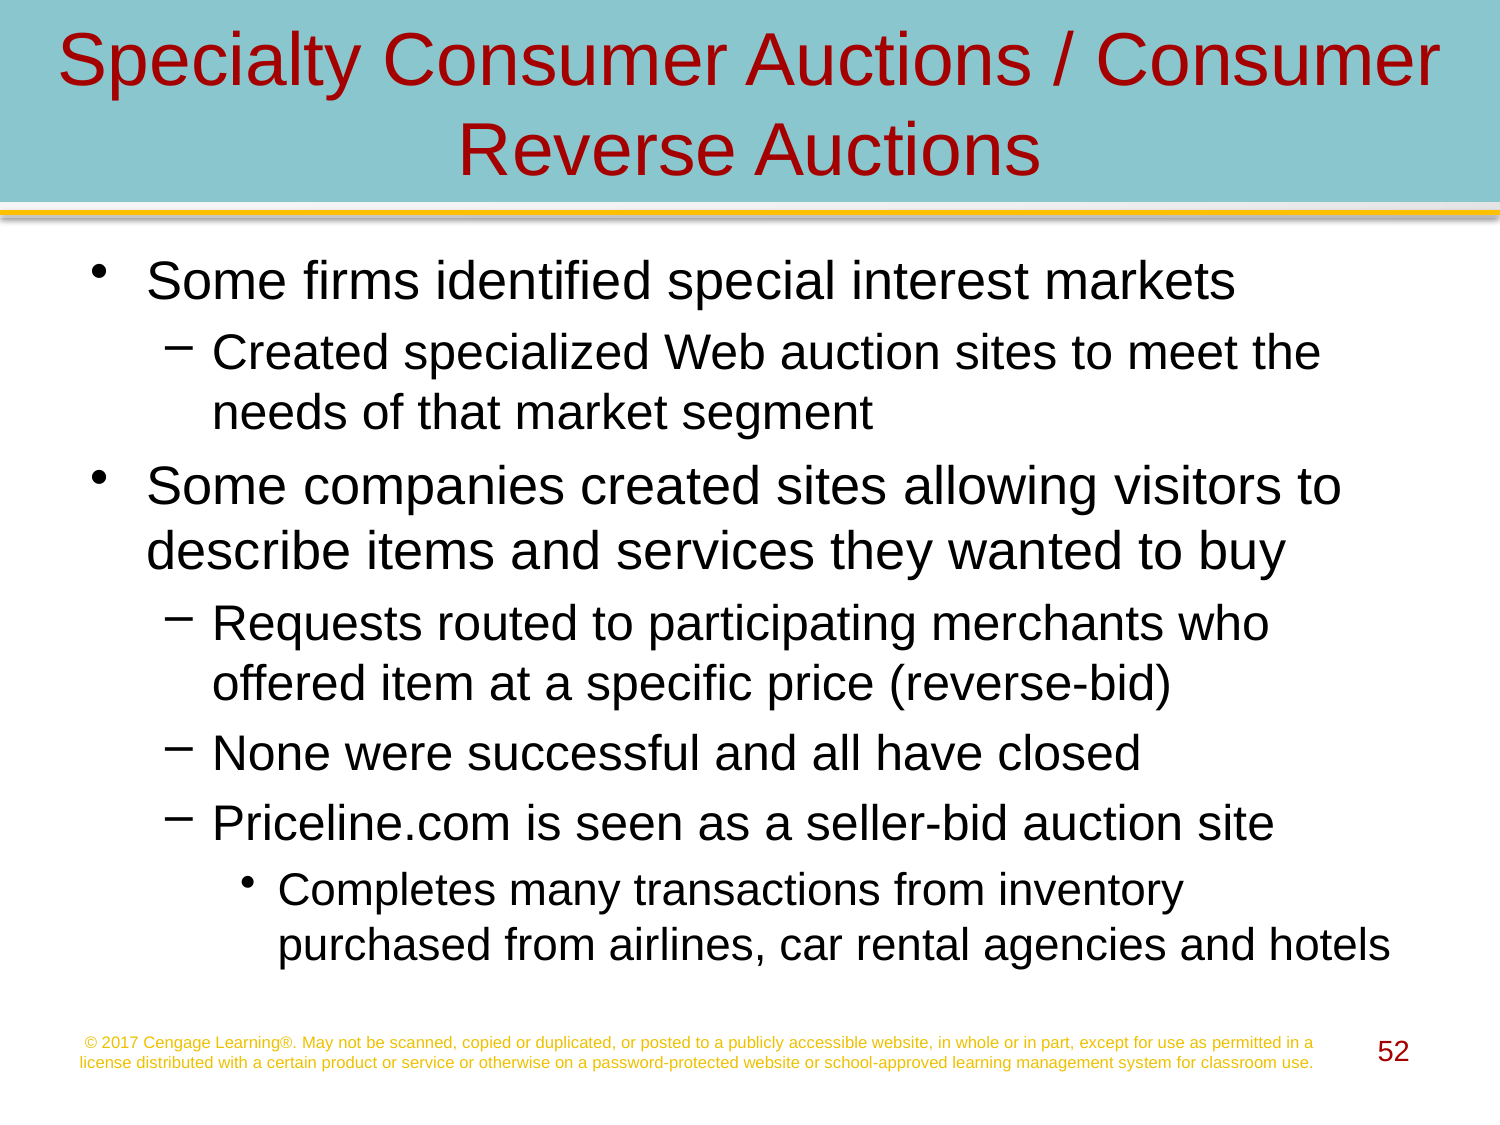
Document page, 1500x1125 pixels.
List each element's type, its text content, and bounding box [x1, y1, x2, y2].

slide_number 52 [1074, 1024, 1426, 1103]
title Specialty Consumer Auctions / Consumer Reverse Auctions [0, 0, 1500, 202]
list Some firms identified special interest markets Created specialized Web auction sites to meet the needs of that market segment Some companies created sites allowing visitors to describe items and services they wanted to buy Requests routed to participating merchants who offered item at a specific price (reverse-bid) None were successful and all have closed Priceline.com is seen as a seller-bid auction site Completes many transactions from inventory purchased from airlines, car rental agencies and hotels [75, 237, 1425, 1005]
footer © 2017 Cengage Learning®. May not be scanned, copied or duplicated, or posted to a publicly accessible website, in whole or in part, except for use as permitted in a license distributed with a certain product or service or otherwise on a password-protected website or school-approved learning management system for classroom use. [62, 1024, 1074, 1103]
